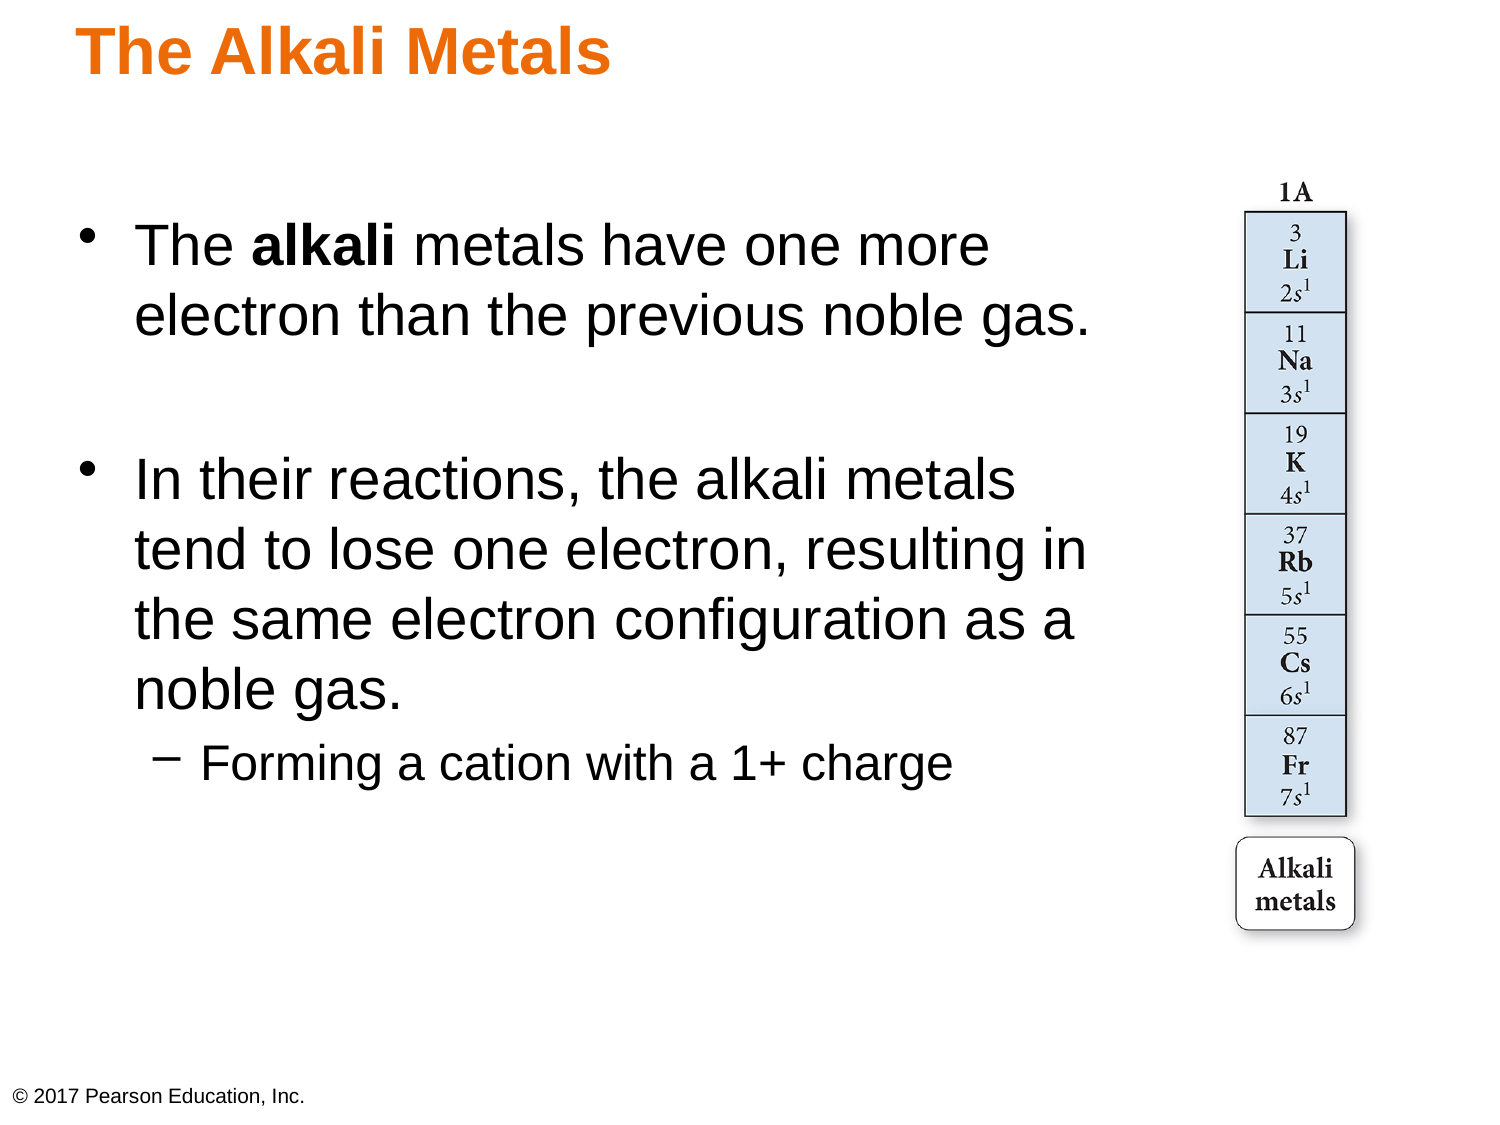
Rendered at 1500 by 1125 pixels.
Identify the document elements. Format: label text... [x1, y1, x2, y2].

picture [1216, 173, 1391, 952]
list The alkali metals have one more electron than the previous noble gas. In their reactions, the alkali metals tend to lose one electron, resulting in the same electron configuration as a noble gas. Forming a cation with a 1+ charge [63, 200, 1126, 875]
title The Alkali Metals [0, 0, 1500, 96]
